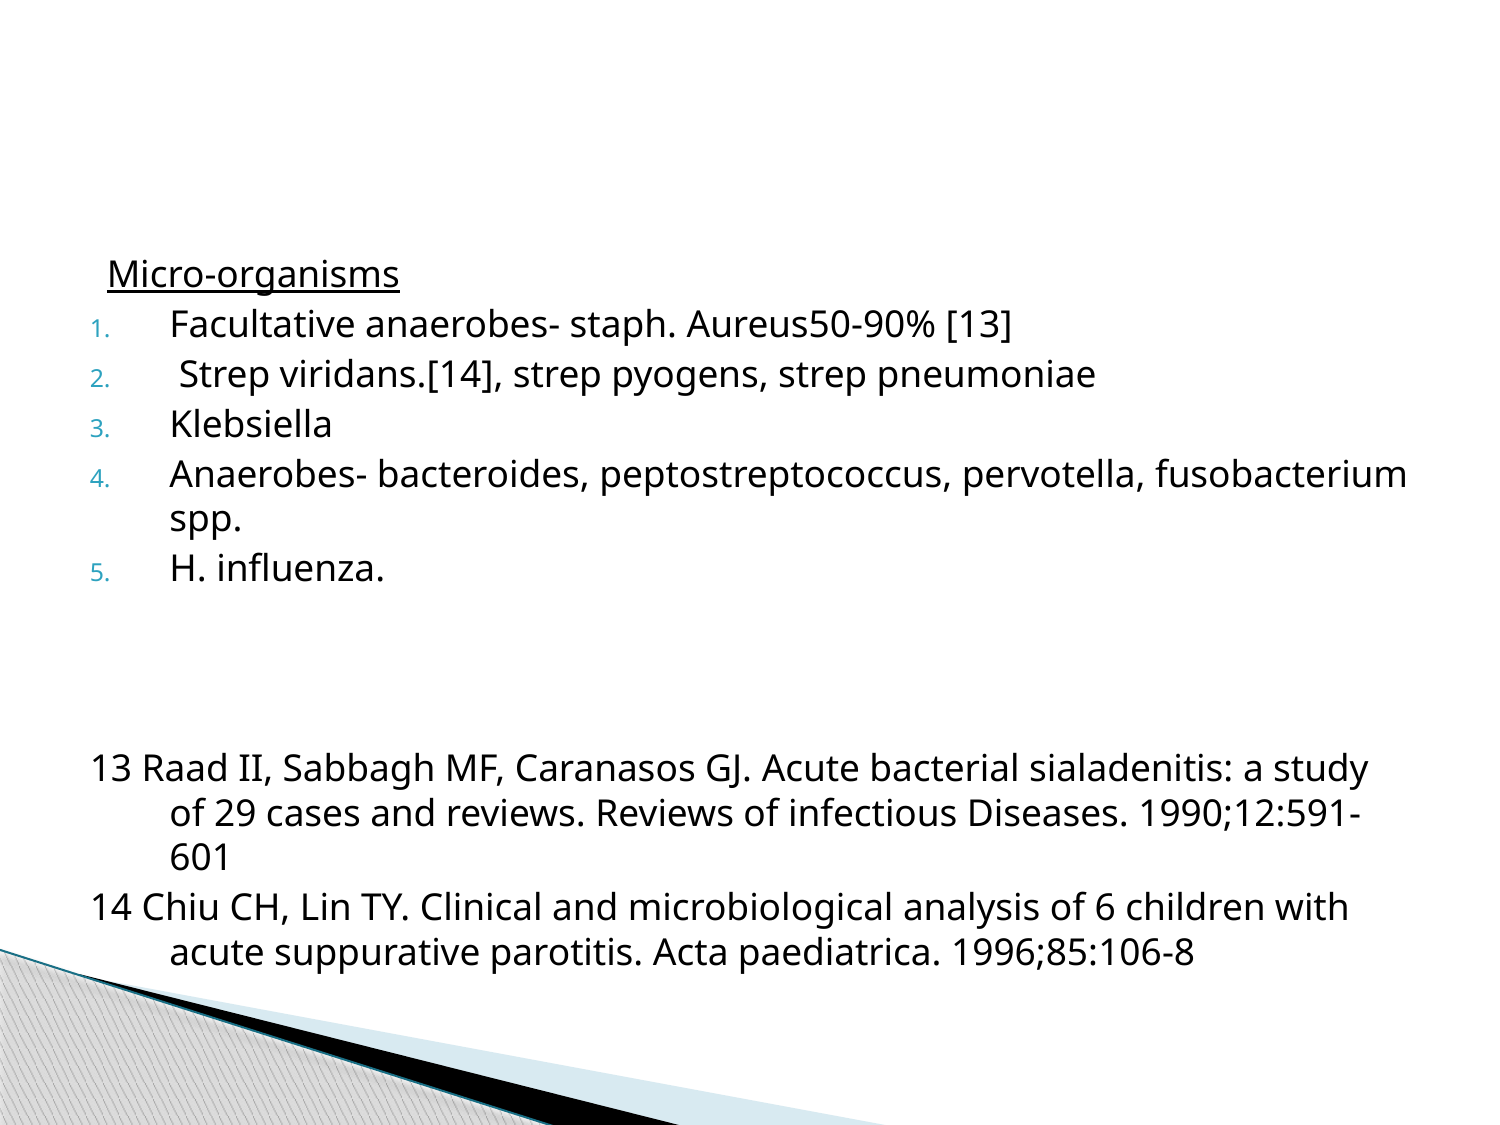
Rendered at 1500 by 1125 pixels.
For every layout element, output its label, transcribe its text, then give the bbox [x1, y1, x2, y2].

list Micro-organisms Facultative anaerobes- staph. Aureus50-90% [13] Strep viridans.[14], strep pyogens, strep pneumoniae Klebsiella Anaerobes- bacteroides, peptostreptococcus, pervotella, fusobacterium spp. H. influenza. 13 Raad II, Sabbagh MF, Caranasos GJ. Acute bacterial sialadenitis: a study of 29 cases and reviews. Reviews of infectious Diseases. 1990;12:591-601 14 Chiu CH, Lin TY. Clinical and microbiological analysis of 6 children with acute suppurative parotitis. Acta paediatrica. 1996;85:106-8 [75, 243, 1425, 986]
